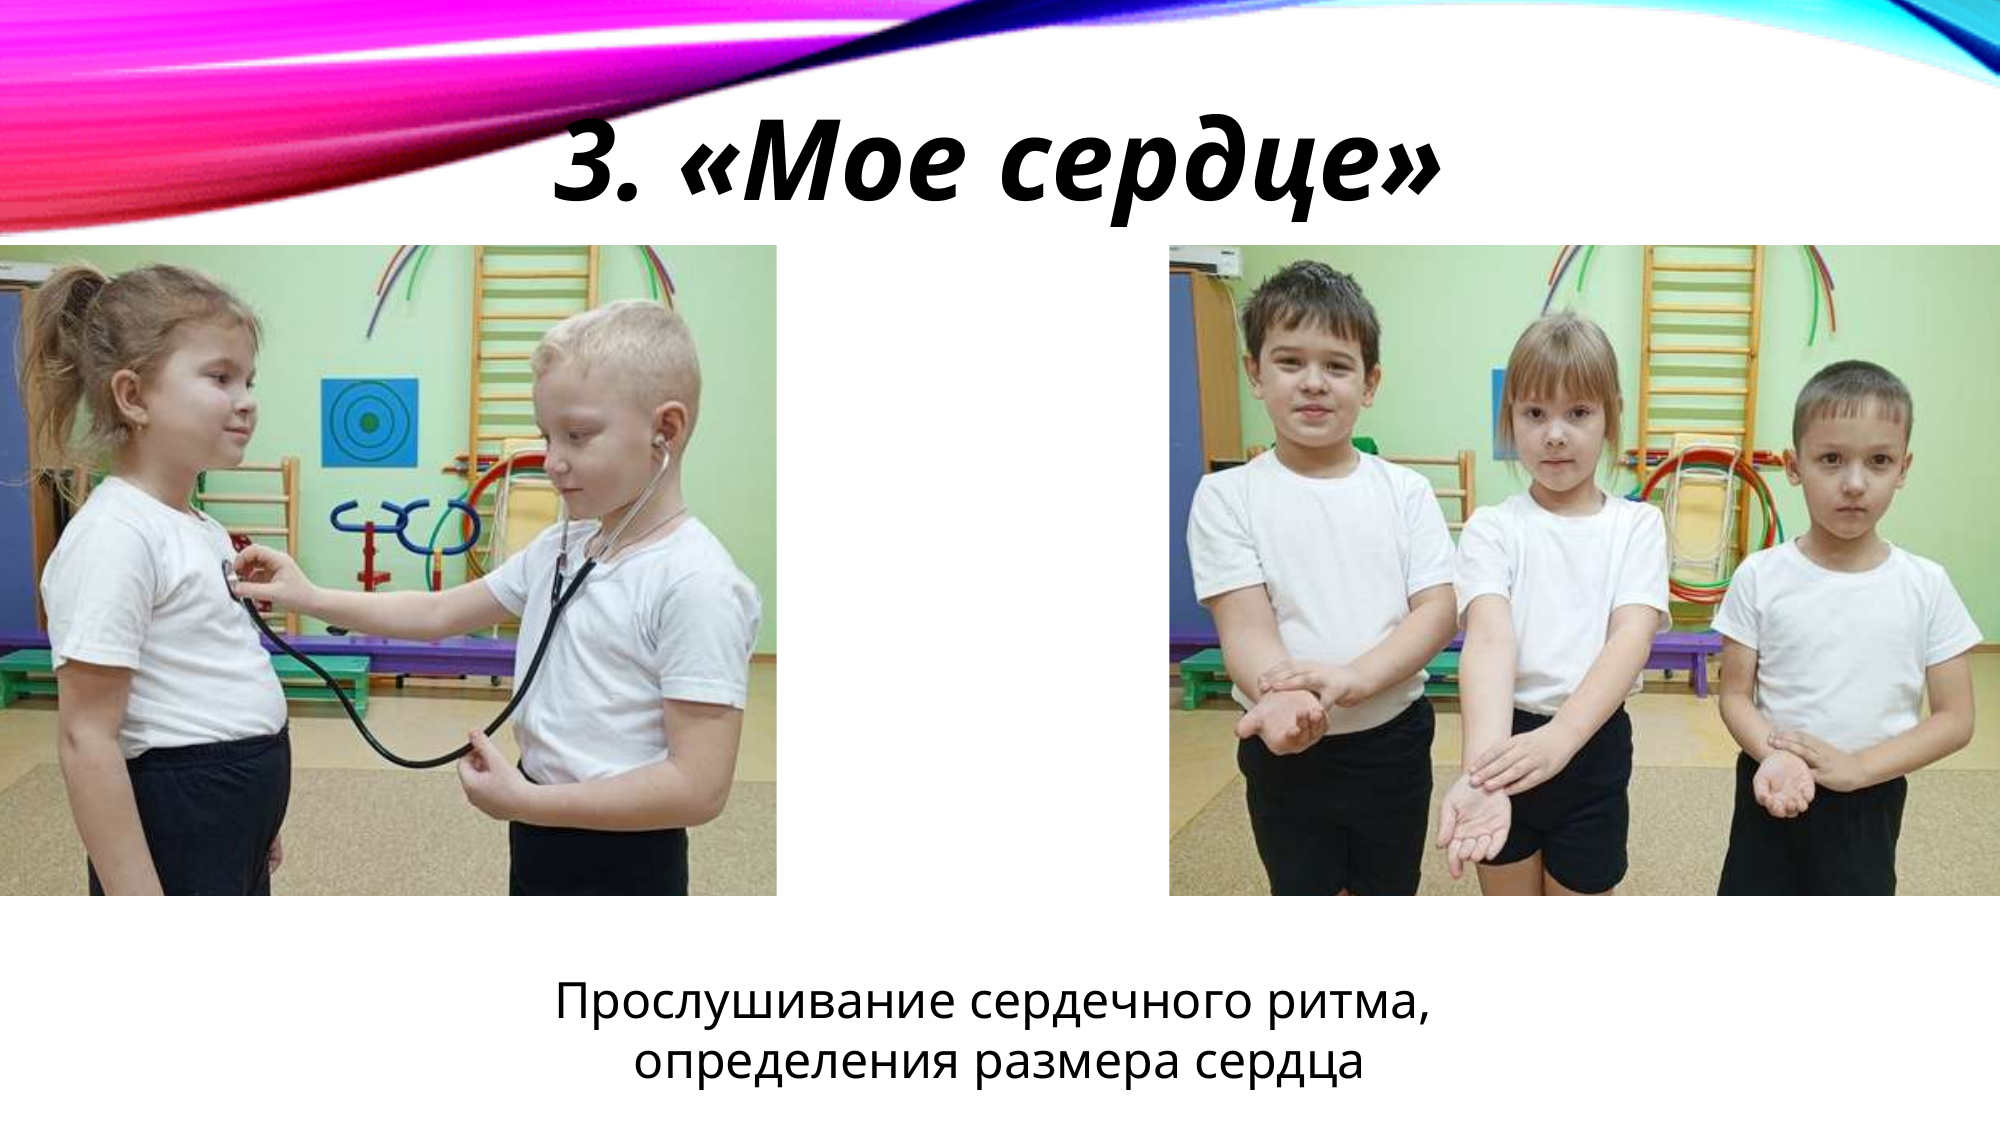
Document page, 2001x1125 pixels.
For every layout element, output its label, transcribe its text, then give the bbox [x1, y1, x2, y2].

text_box Прослушивание сердечного ритма, определения размера сердца [539, 961, 1461, 1096]
picture [1169, 245, 2000, 897]
picture [0, 245, 777, 897]
text_box 3. «Мое сердце» [539, 80, 1461, 231]
picture [0, 0, 2000, 237]
